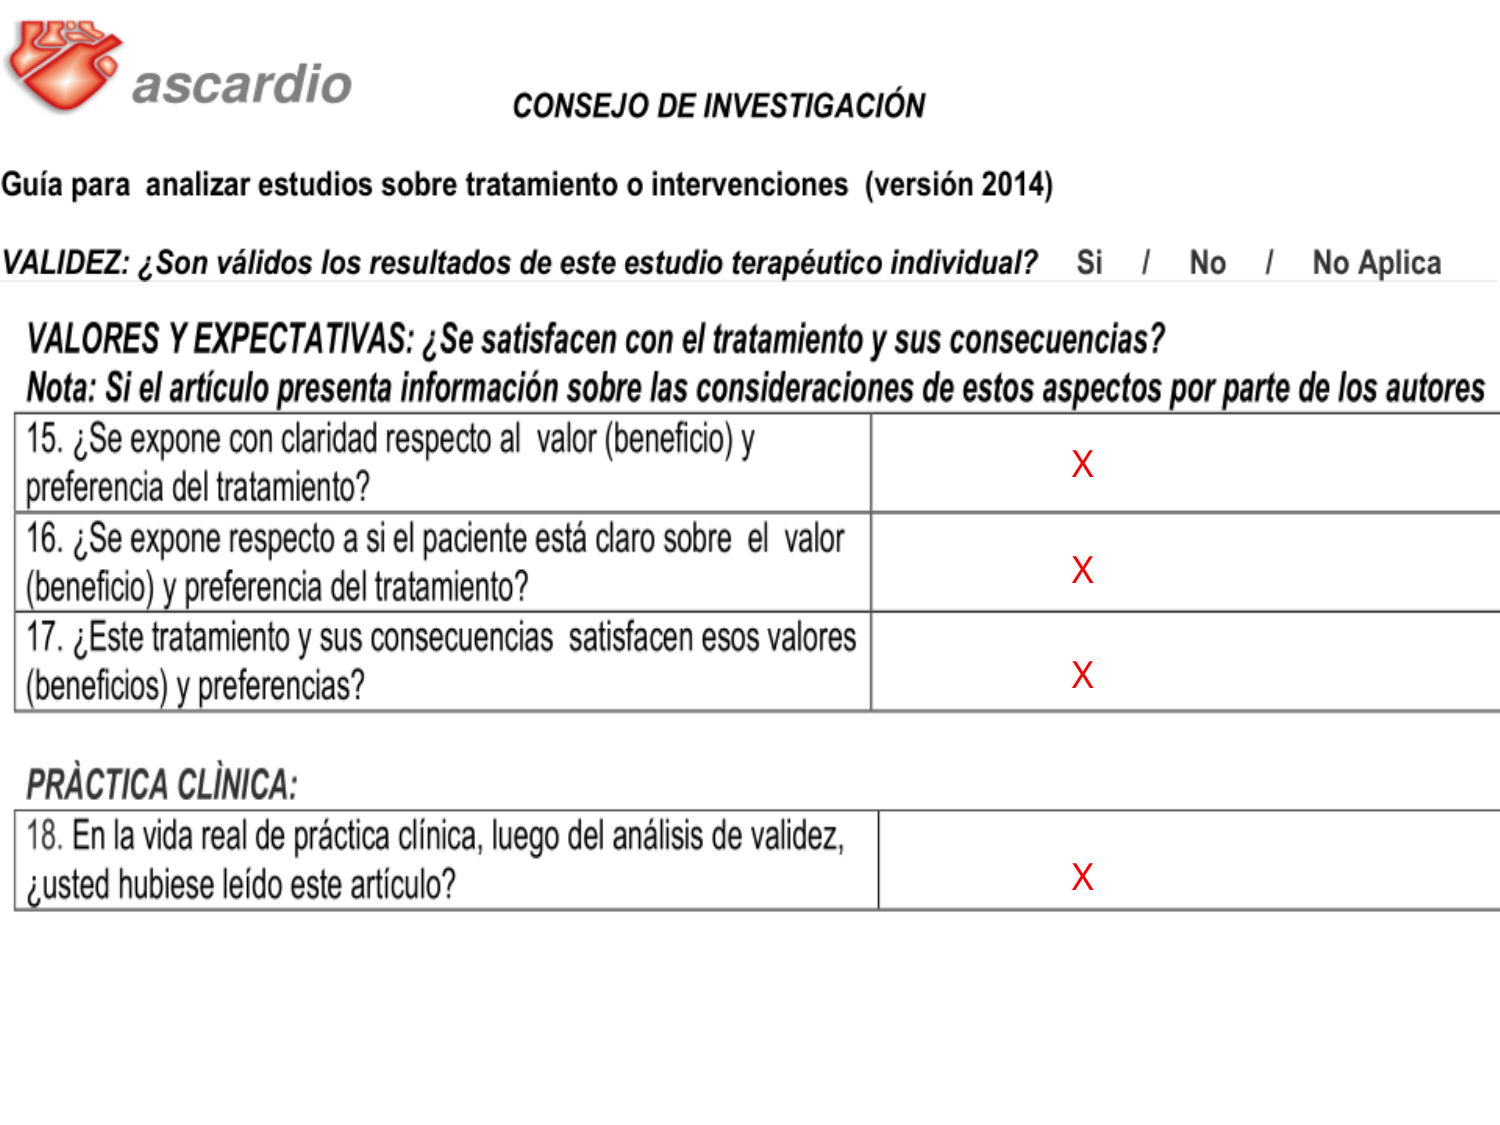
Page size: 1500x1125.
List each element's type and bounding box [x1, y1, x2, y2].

picture [0, 9, 1498, 282]
picture [0, 284, 1500, 914]
